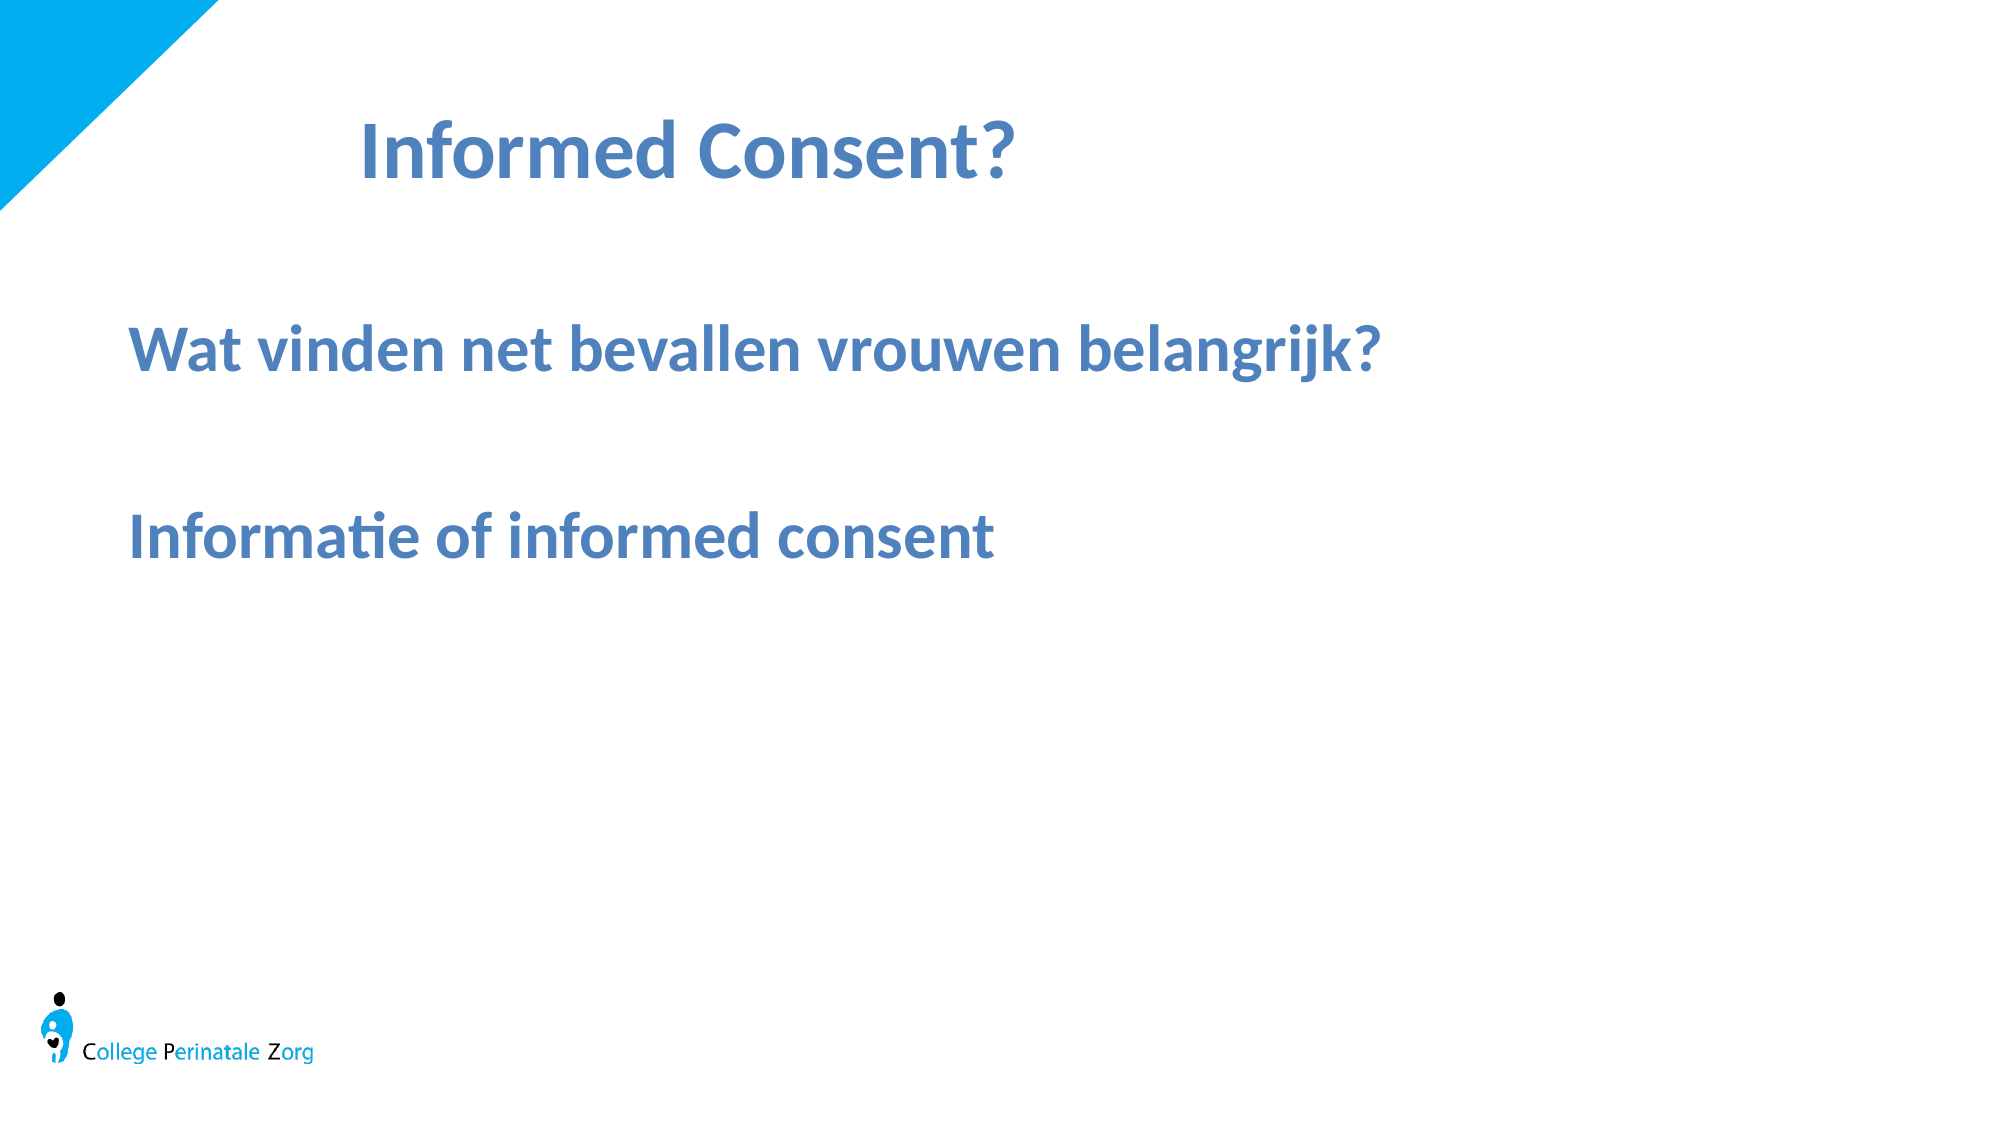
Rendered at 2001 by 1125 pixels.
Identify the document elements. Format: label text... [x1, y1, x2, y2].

list Wat vinden net bevallen vrouwen belangrijk? Informatie of informed consent [114, 297, 1886, 772]
picture [41, 992, 313, 1064]
text_box Informed Consent? [345, 87, 1971, 203]
